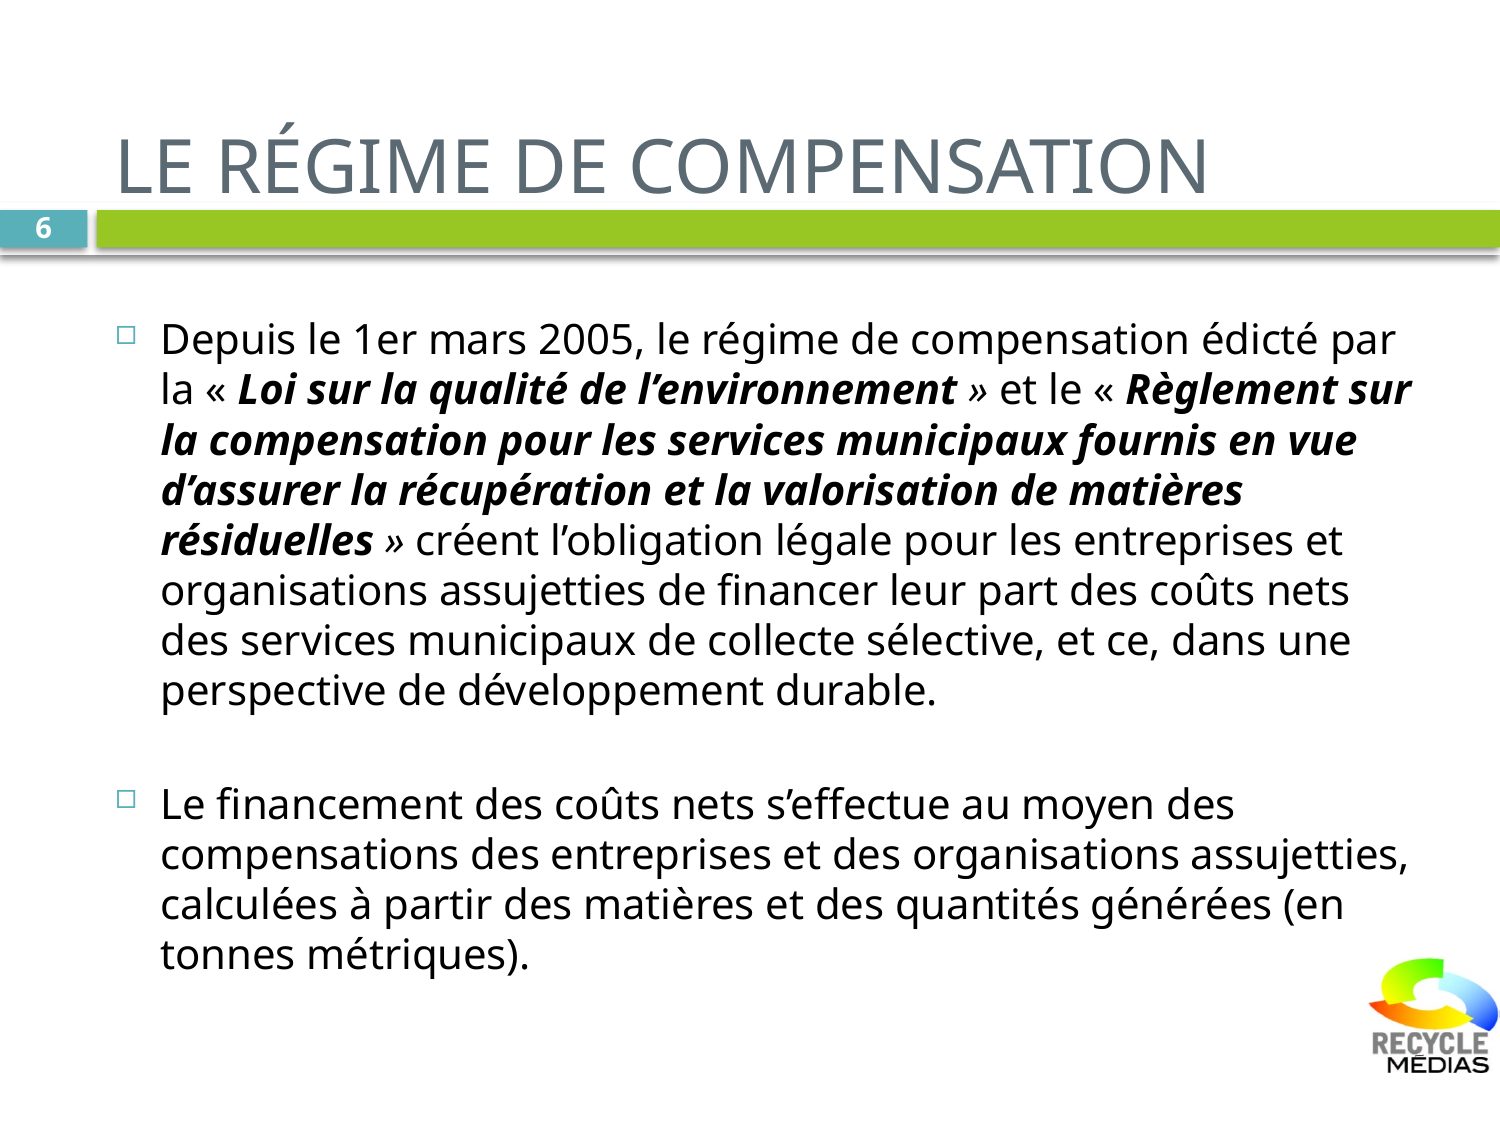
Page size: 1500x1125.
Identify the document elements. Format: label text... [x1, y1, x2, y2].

title LE RÉGIME DE COMPENSATION [99, 37, 1438, 200]
picture [1366, 957, 1500, 1073]
slide_number 6 [0, 208, 88, 249]
list Depuis le 1er mars 2005, le régime de compensation édicté par la « Loi sur la qualité de l’environnement » et le « Règlement sur la compensation pour les services municipaux fournis en vue d’assurer la récupération et la valorisation de matières résiduelles » créent l’obligation légale pour les entreprises et organisations assujetties de financer leur part des coûts nets des services municipaux de collecte sélective, et ce, dans une perspective de développement durable. Le financement des coûts nets s’effectue au moyen des compensations des entreprises et des organisations assujetties, calculées à partir des matières et des quantités générées (en tonnes métriques). [100, 262, 1438, 1005]
